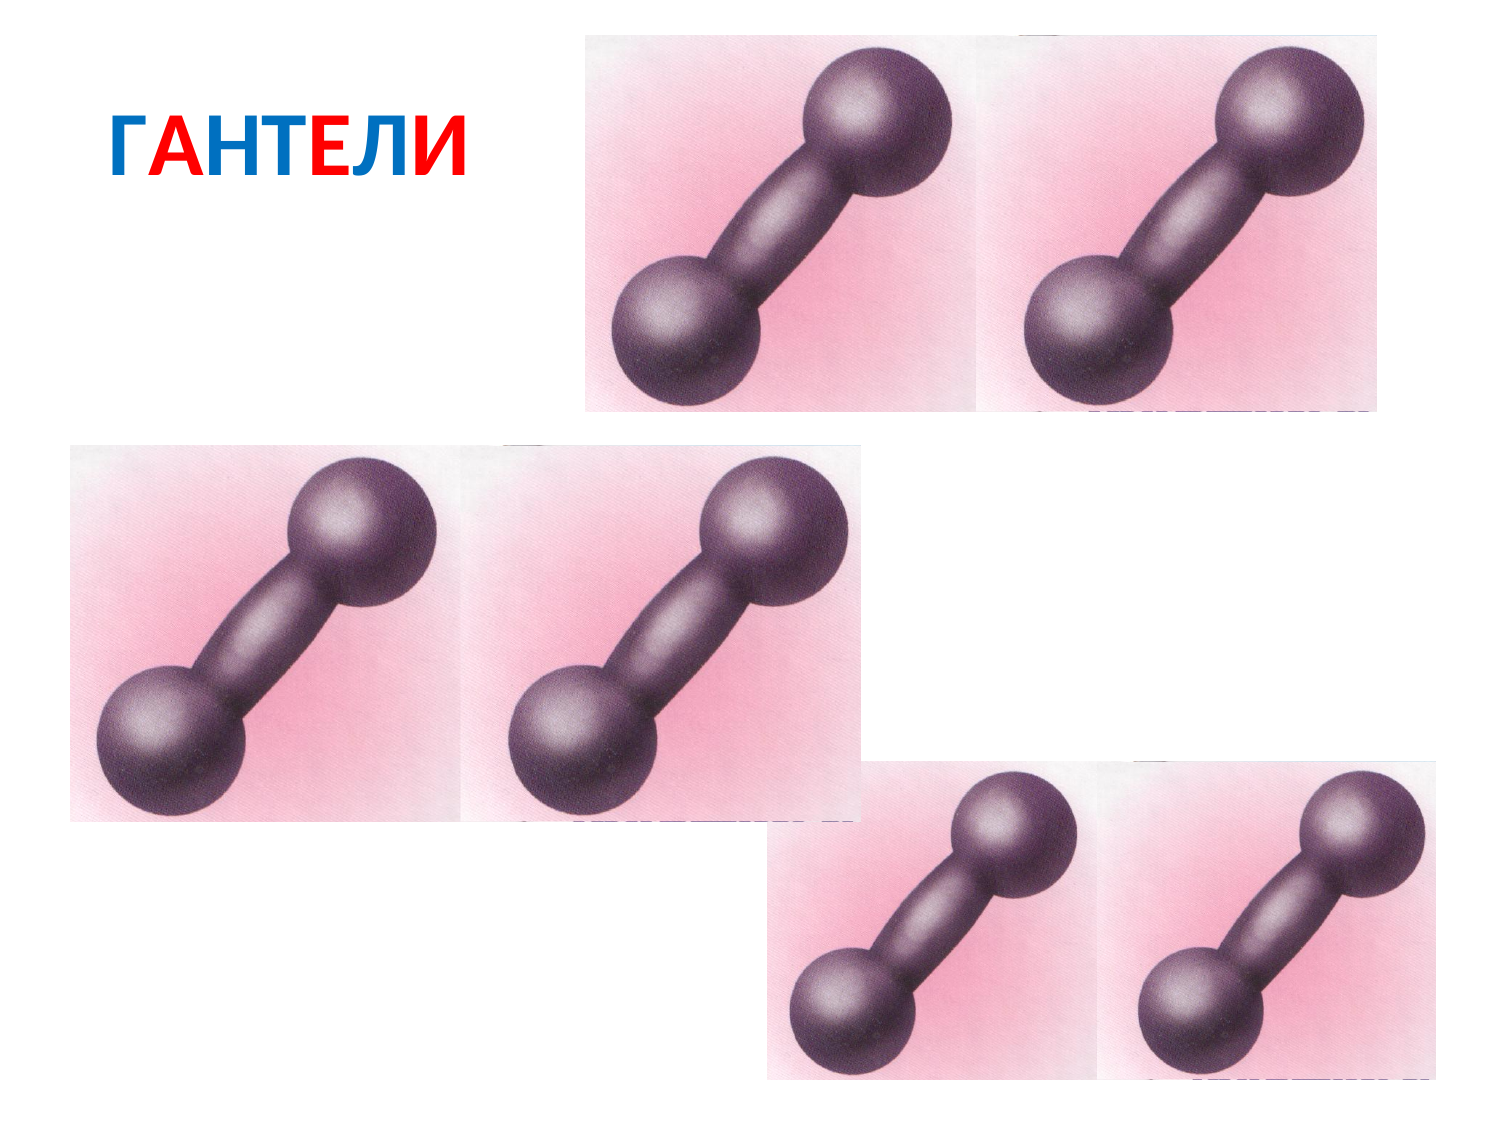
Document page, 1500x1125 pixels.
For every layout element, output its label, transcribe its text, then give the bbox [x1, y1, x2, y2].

picture [70, 445, 861, 823]
title ГАНТЕЛИ [75, 45, 504, 233]
picture [585, 34, 1377, 413]
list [767, 761, 1436, 1080]
